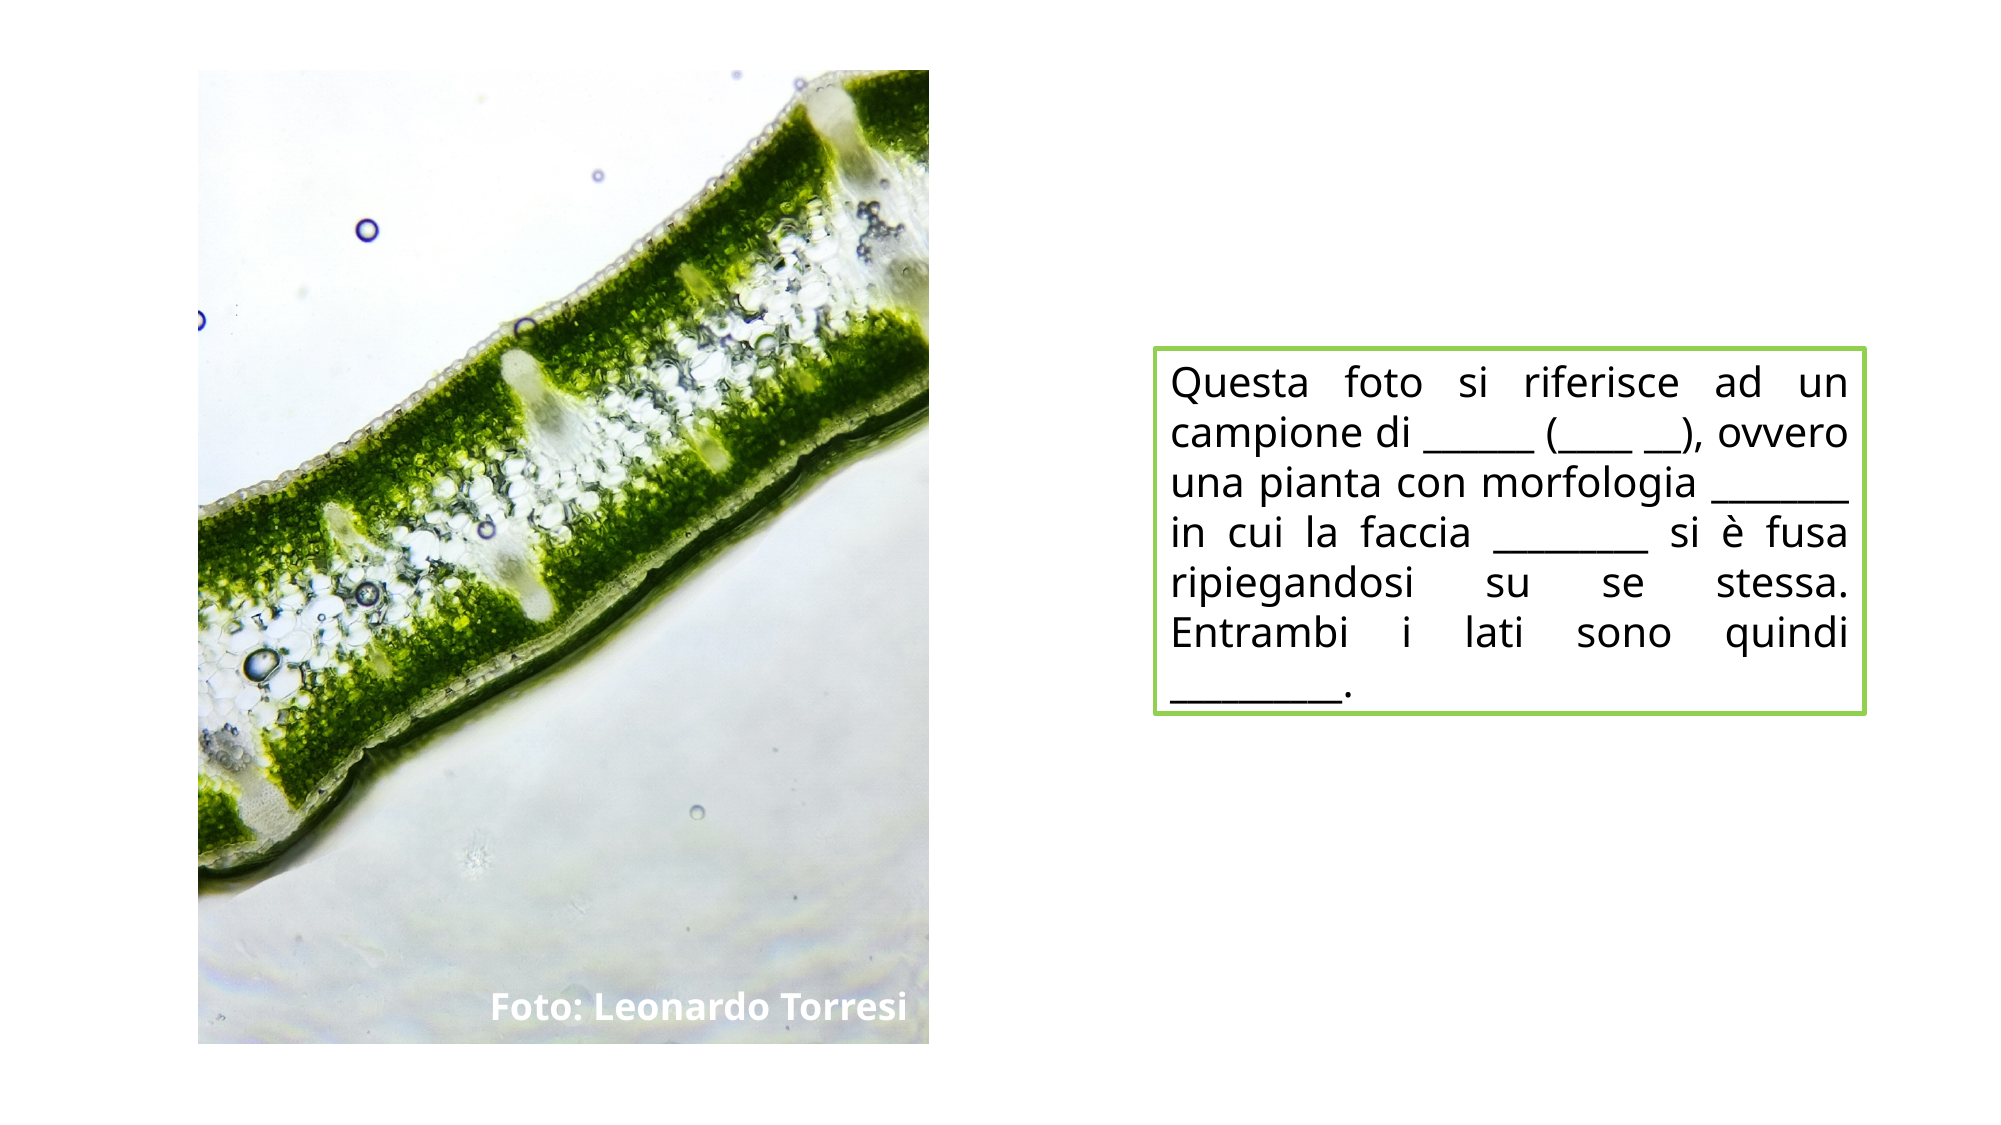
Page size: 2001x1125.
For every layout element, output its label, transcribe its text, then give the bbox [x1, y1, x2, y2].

picture [198, 70, 929, 1044]
text_box Questa foto si riferisce ad un campione di ______ (____ __), ovvero una pianta con morfologia ________ in cui la faccia _________ si è fusa ripiegandosi su se stessa. Entrambi i lati sono quindi __________. [1155, 348, 1865, 714]
